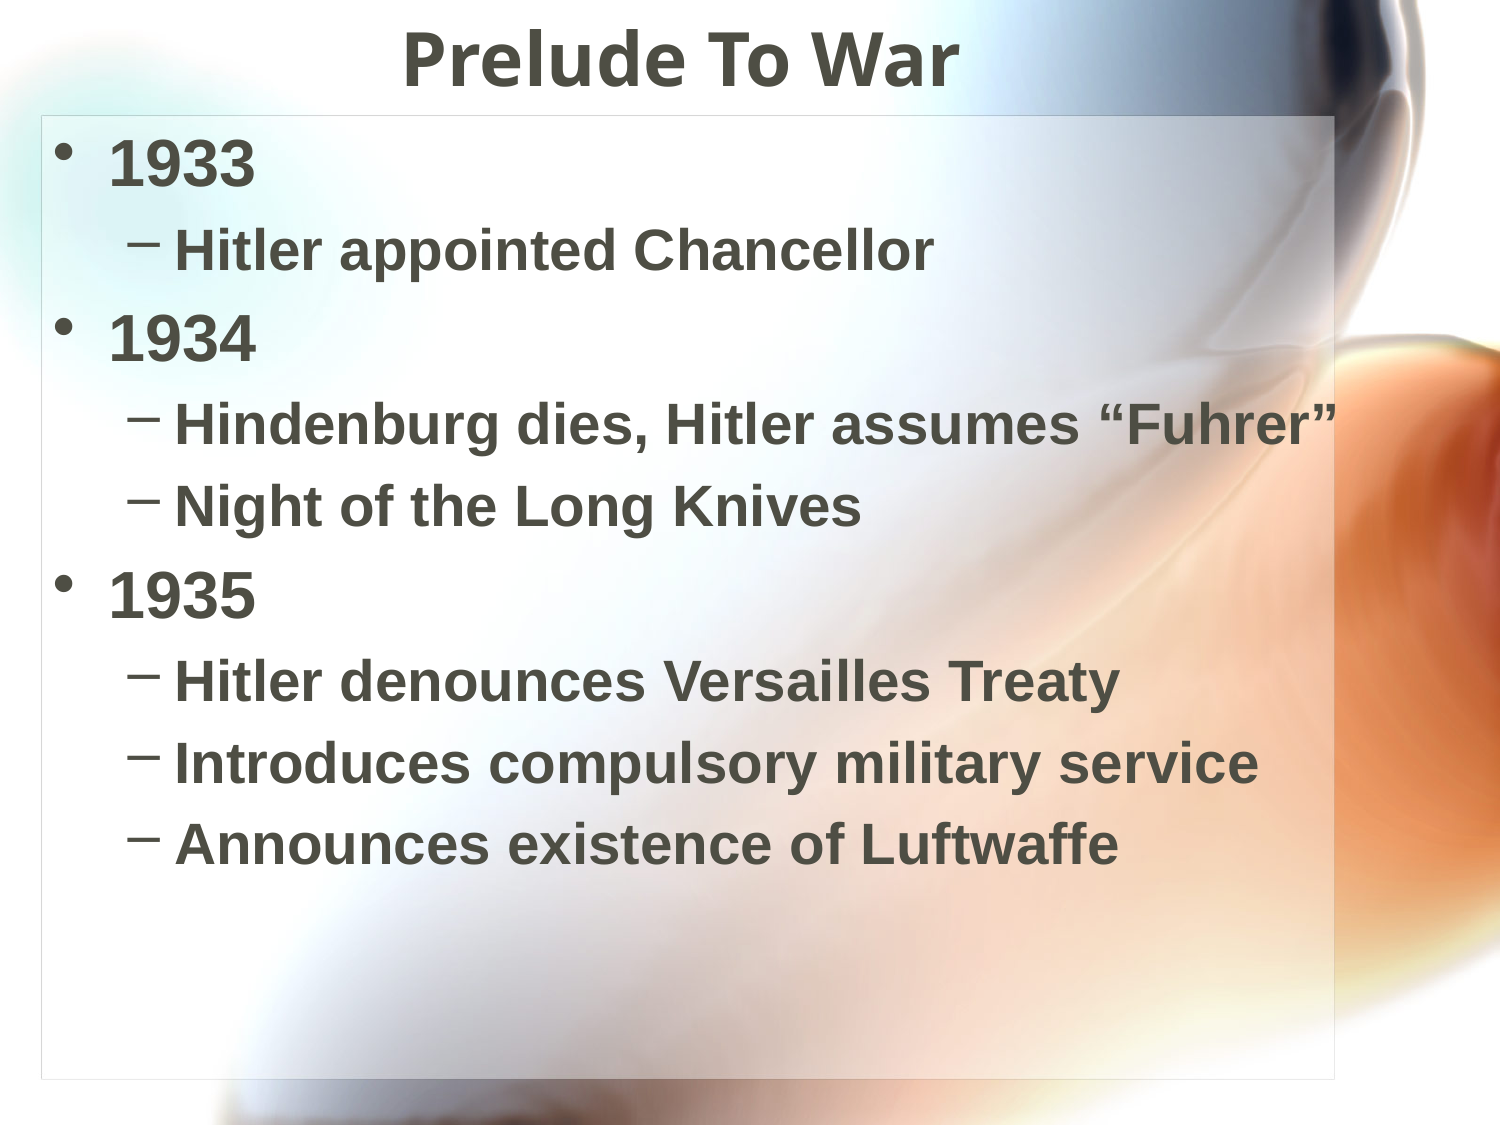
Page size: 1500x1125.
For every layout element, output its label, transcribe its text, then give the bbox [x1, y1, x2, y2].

picture [0, 0, 1500, 1125]
list 1933 Hitler appointed Chancellor 1934 Hindenburg dies, Hitler assumes “Fuhrer” Night of the Long Knives 1935 Hitler denounces Versailles Treaty Introduces compulsory military service Announces existence of Luftwaffe [37, 112, 1363, 1075]
title Prelude To War [37, 0, 1325, 112]
